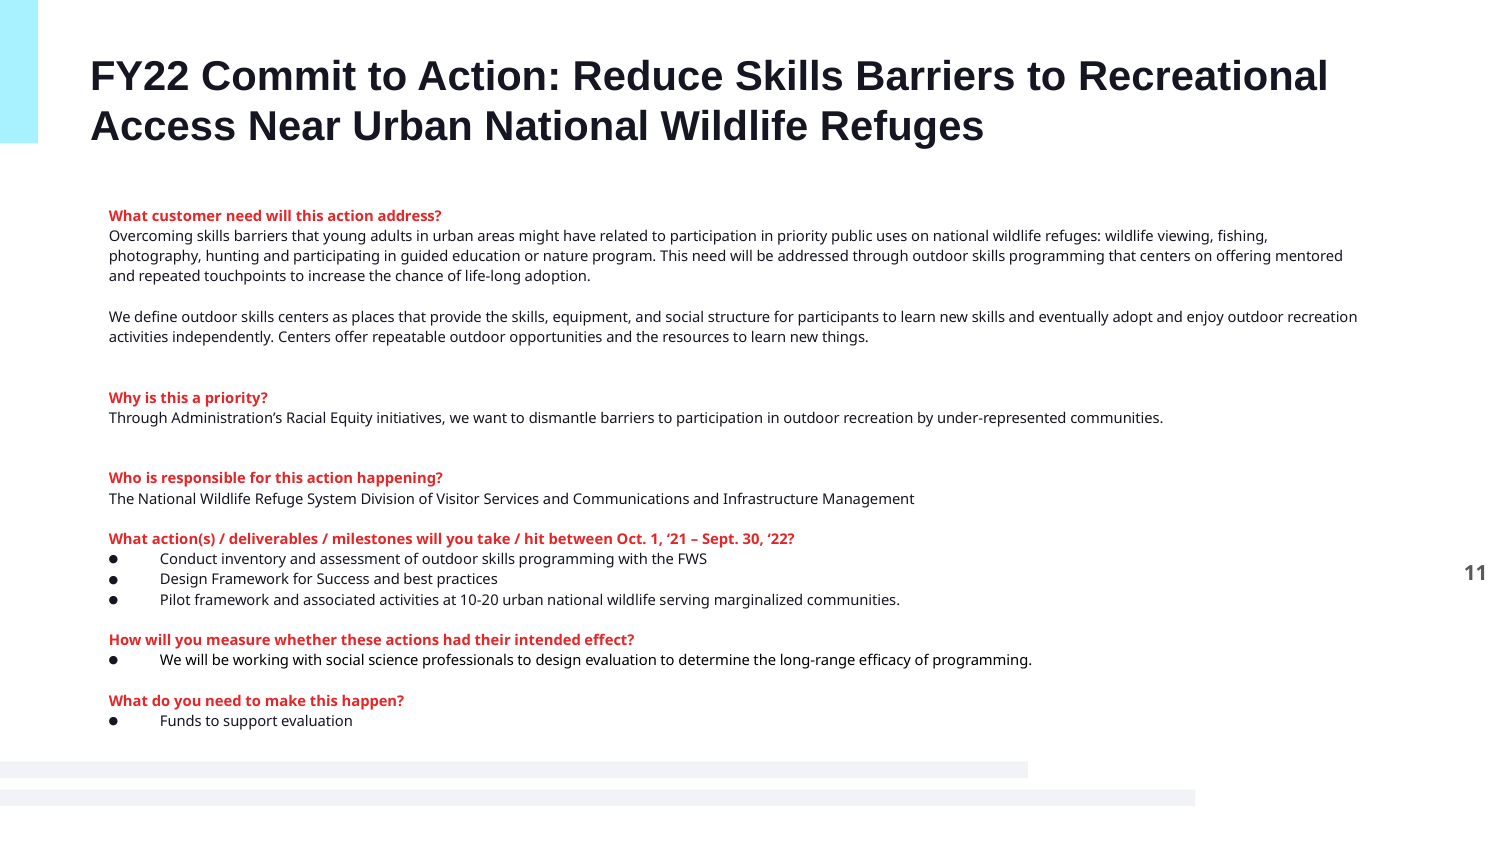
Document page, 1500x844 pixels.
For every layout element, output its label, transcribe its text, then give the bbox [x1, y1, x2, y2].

list What customer need will this action address? Overcoming skills barriers that young adults in urban areas might have related to participation in priority public uses on national wildlife refuges: wildlife viewing, fishing, photography, hunting and participating in guided education or nature program. This need will be addressed through outdoor skills programming that centers on offering mentored and repeated touchpoints to increase the chance of life-long adoption. We define outdoor skills centers as places that provide the skills, equipment, and social structure for participants to learn new skills and eventually adopt and enjoy outdoor recreation activities independently. Centers offer repeatable outdoor opportunities and the resources to learn new things. Why is this a priority? Through Administration’s Racial Equity initiatives, we want to dismantle barriers to participation in outdoor recreation by under-represented communities. Who is responsible for this action happening? The National Wildlife Refuge System Division of Visitor Services and Communications and Infrastructure Management What action(s) / deliverables / milestones will you take / hit between Oct. 1, ‘21 – Sept. 30, ‘22? Conduct inventory and assessment of outdoor skills programming with the FWS Design Framework for Success and best practices Pilot framework and associated activities at 10-20 urban national wildlife serving marginalized communities. How will you measure whether these actions had their intended effect? We will be working with social science professionals to design evaluation to determine the long-range efficacy of programming. What do you need to make this happen? Funds to support evaluation [76, 189, 1382, 750]
title FY22 Commit to Action: Reduce Skills Barriers to Recreational Access Near Urban National Wildlife Refuges [75, 0, 1449, 149]
slide_number 11 [1397, 541, 1488, 607]
